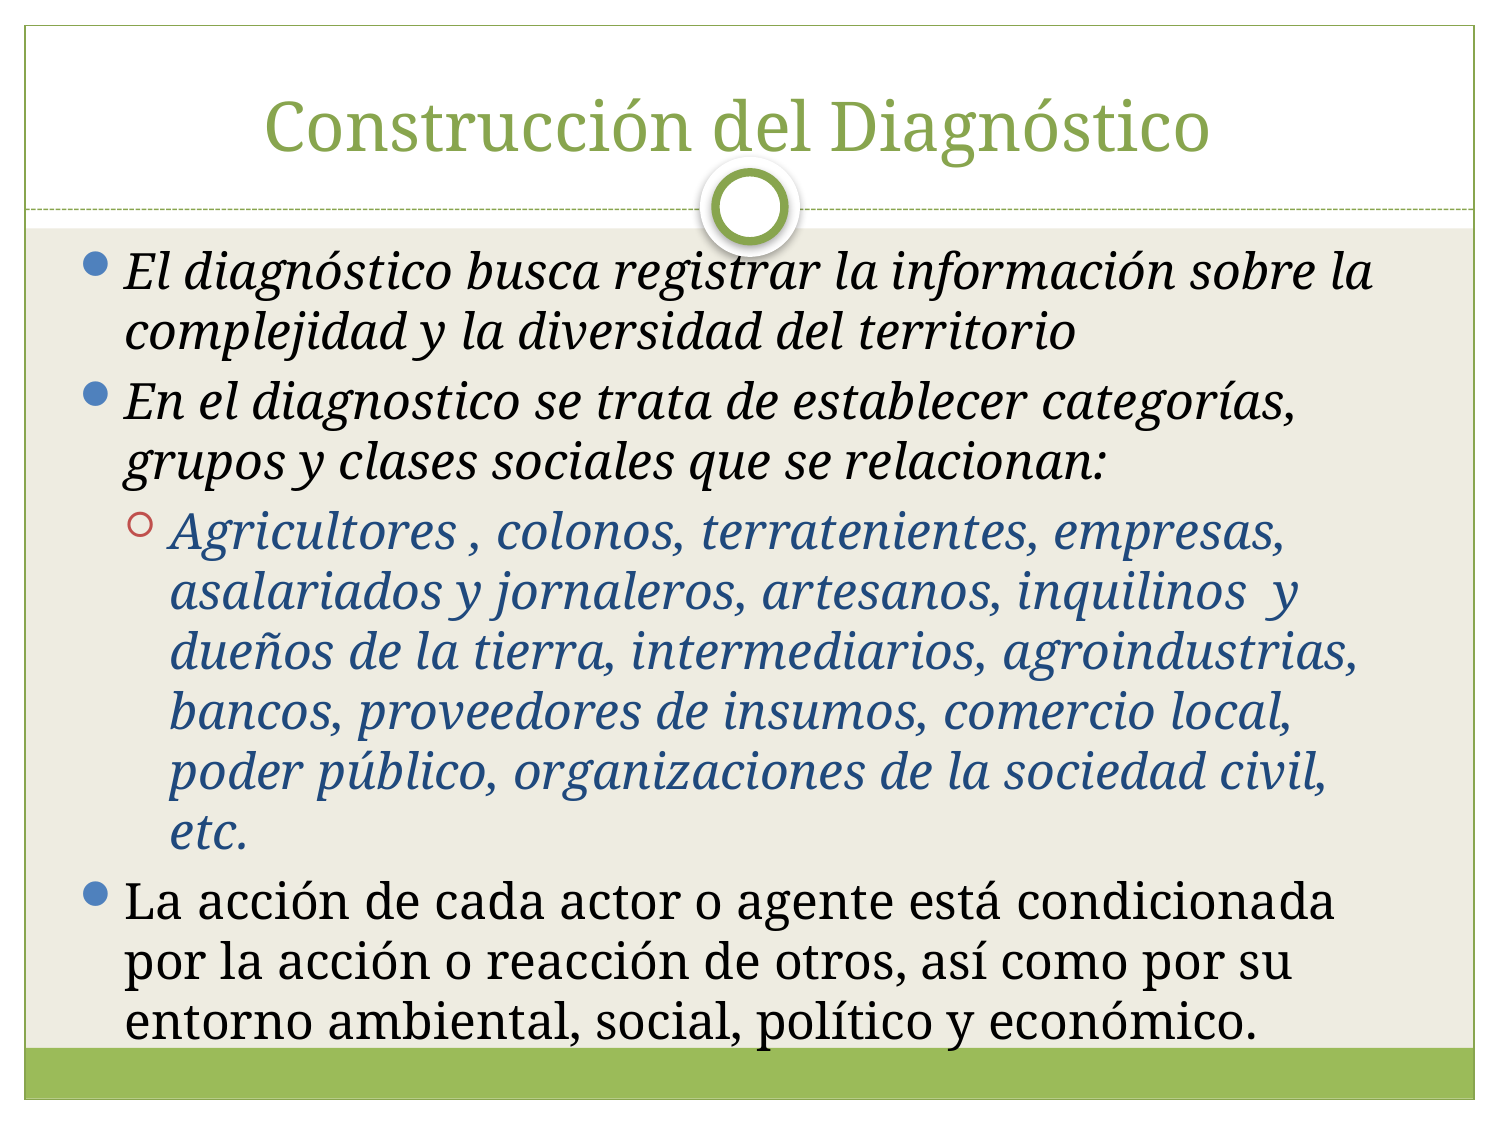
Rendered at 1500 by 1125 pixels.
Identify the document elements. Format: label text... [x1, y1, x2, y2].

title Construcción del Diagnóstico [194, 54, 1282, 173]
list El diagnóstico busca registrar la información sobre la complejidad y la diversidad del territorio En el diagnostico se trata de establecer categorías, grupos y clases sociales que se relacionan: Agricultores , colonos, terratenientes, empresas, asalariados y jornaleros, artesanos, inquilinos y dueños de la tierra, intermediarios, agroindustrias, bancos, proveedores de insumos, comercio local, poder público, organizaciones de la sociedad civil, etc. La acción de cada actor o agente está condicionada por la acción o reacción de otros, así como por su entorno ambiental, social, político y económico. [64, 231, 1436, 1024]
